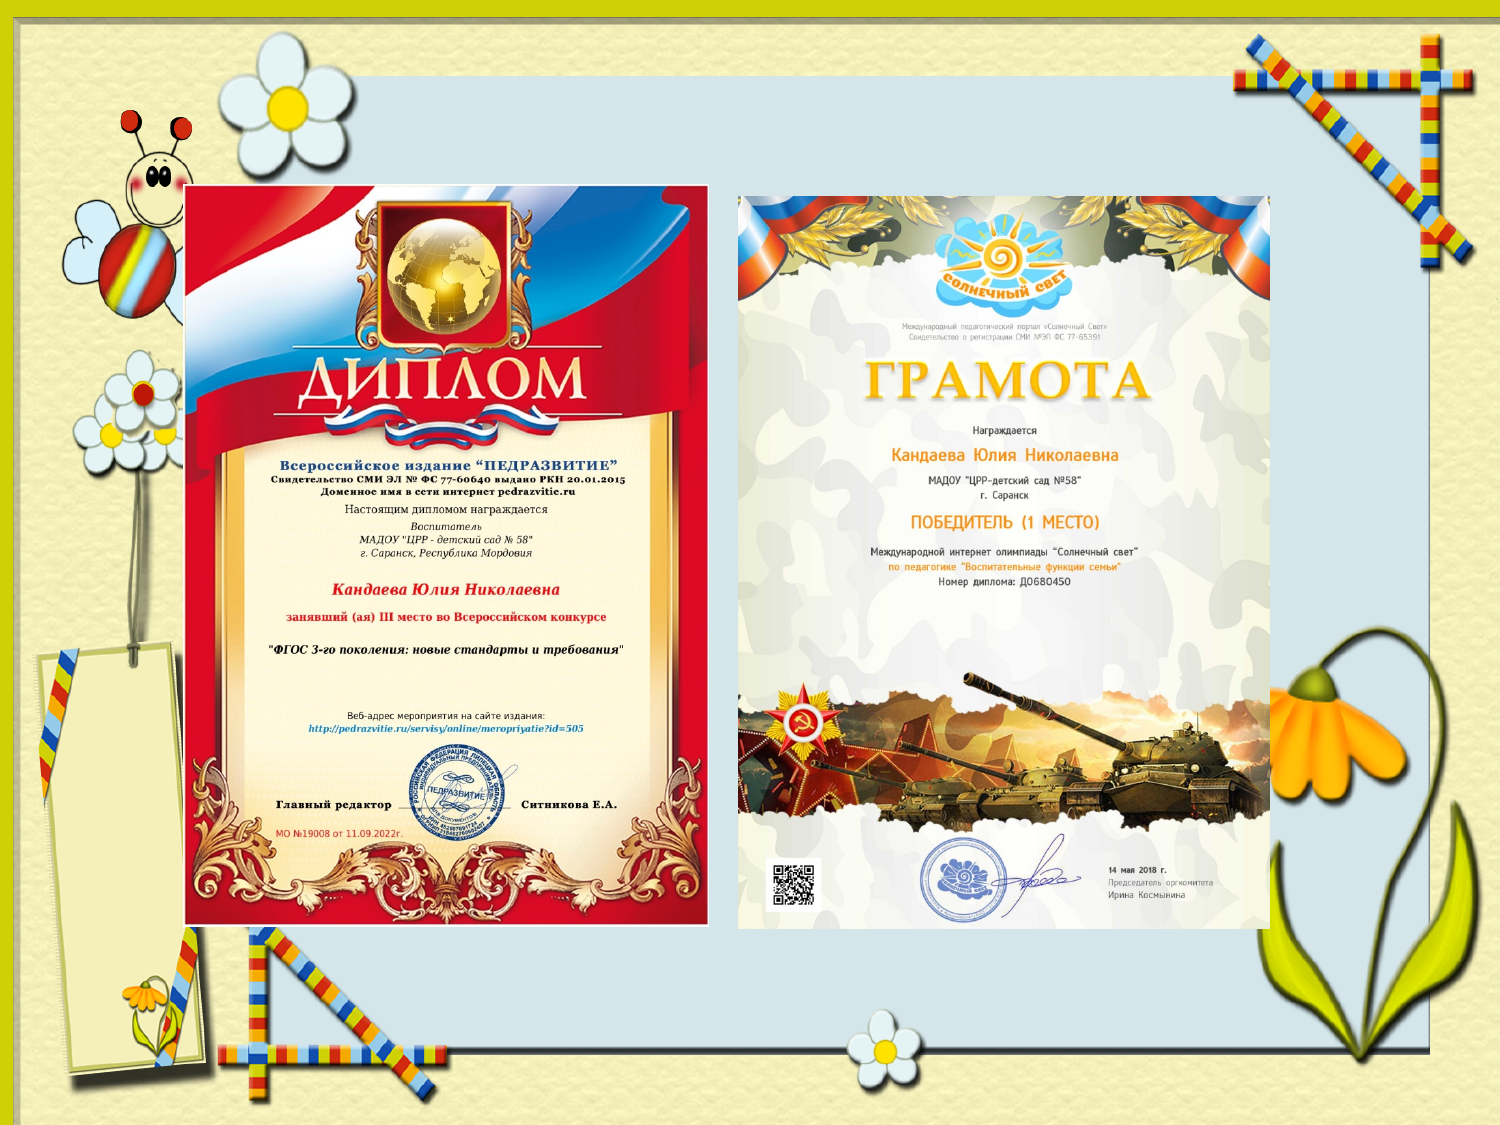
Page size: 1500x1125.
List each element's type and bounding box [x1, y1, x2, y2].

list [182, 184, 709, 928]
picture [0, 0, 1500, 1125]
